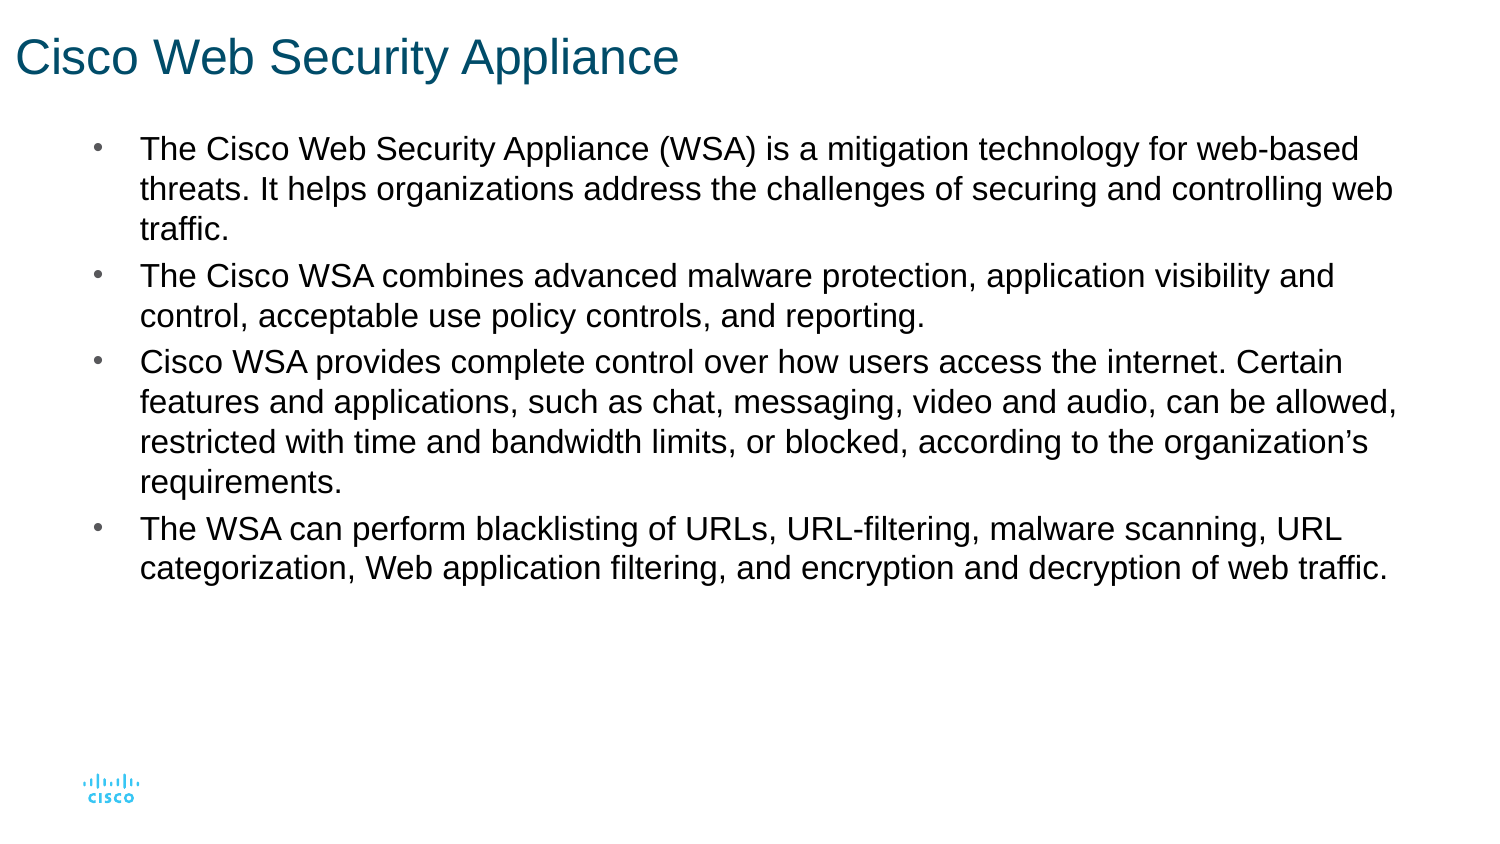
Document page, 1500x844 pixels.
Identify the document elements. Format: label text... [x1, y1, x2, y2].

title Cisco Web Security Appliance [0, 0, 1369, 121]
list The Cisco Web Security Appliance (WSA) is a mitigation technology for web-based threats. It helps organizations address the challenges of securing and controlling web traffic. The Cisco WSA combines advanced malware protection, application visibility and control, acceptable use policy controls, and reporting. Cisco WSA provides complete control over how users access the internet. Certain features and applications, such as chat, messaging, video and audio, can be allowed, restricted with time and bandwidth limits, or blocked, according to the organization’s requirements. The WSA can perform blacklisting of URLs, URL-filtering, malware scanning, URL categorization, Web application filtering, and encryption and decryption of web traffic. [77, 120, 1437, 726]
